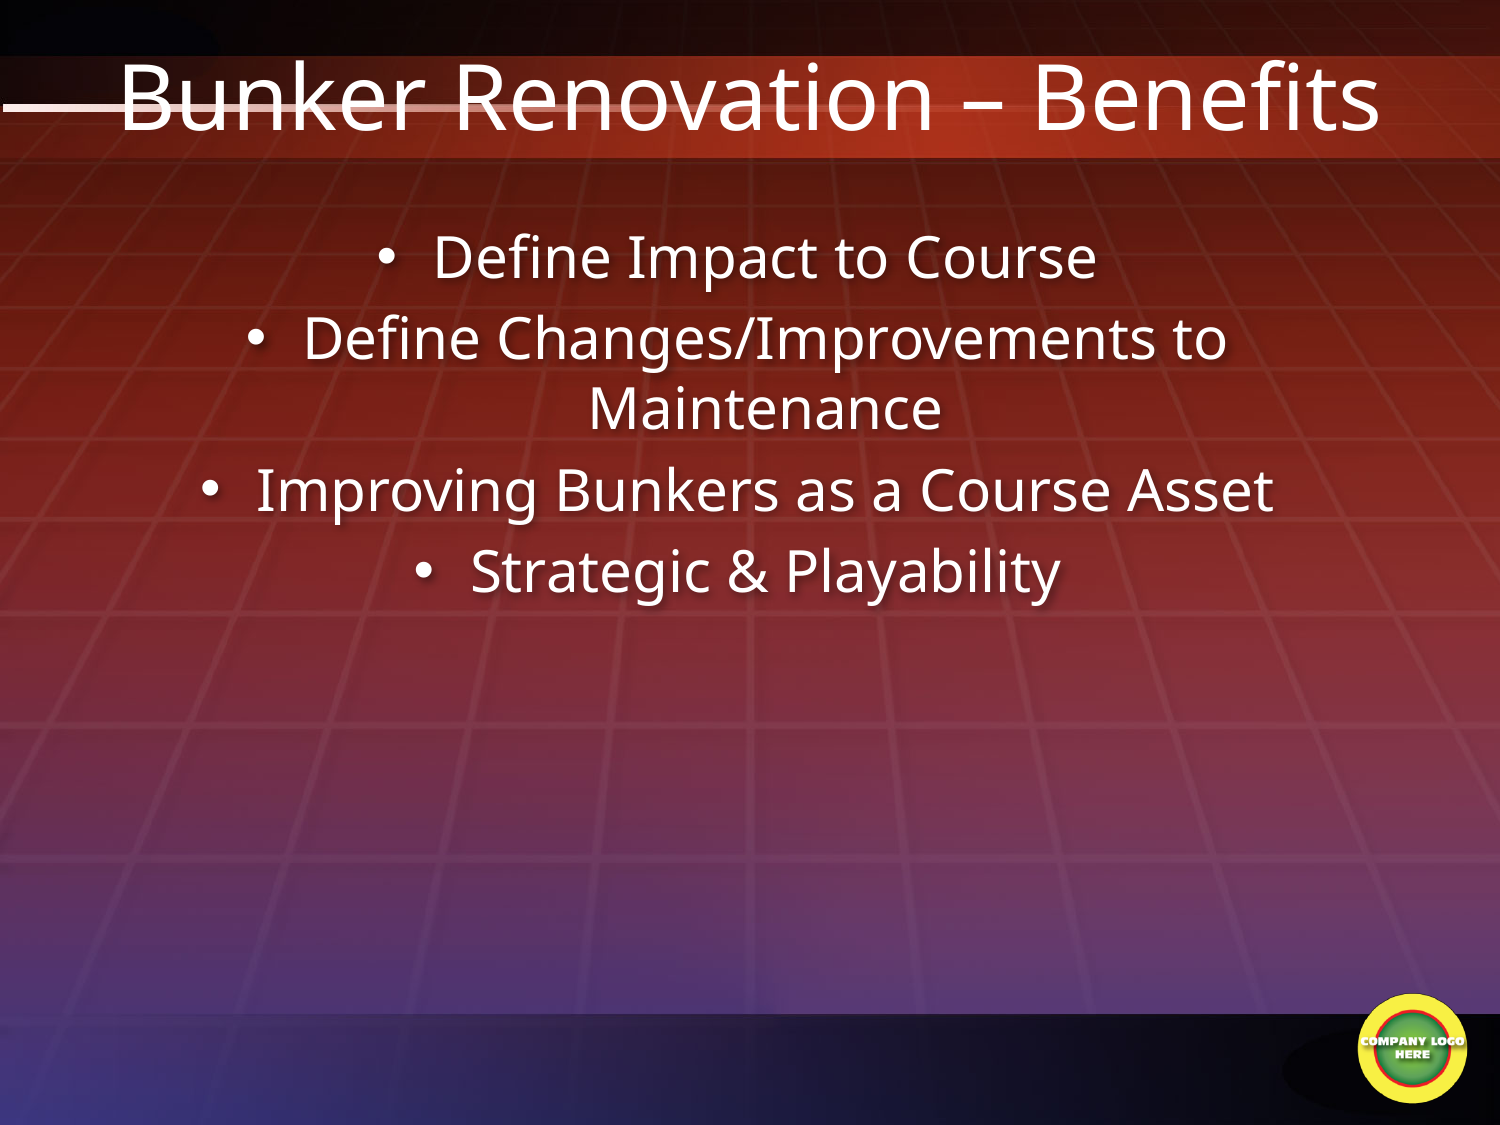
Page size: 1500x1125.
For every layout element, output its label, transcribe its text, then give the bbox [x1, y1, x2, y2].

list Define Impact to Course Define Changes/Improvements to Maintenance Improving Bunkers as a Course Asset Strategic & Playability [162, 212, 1313, 955]
title Bunker Renovation – Benefits [75, 0, 1425, 188]
picture [0, 0, 1500, 1125]
